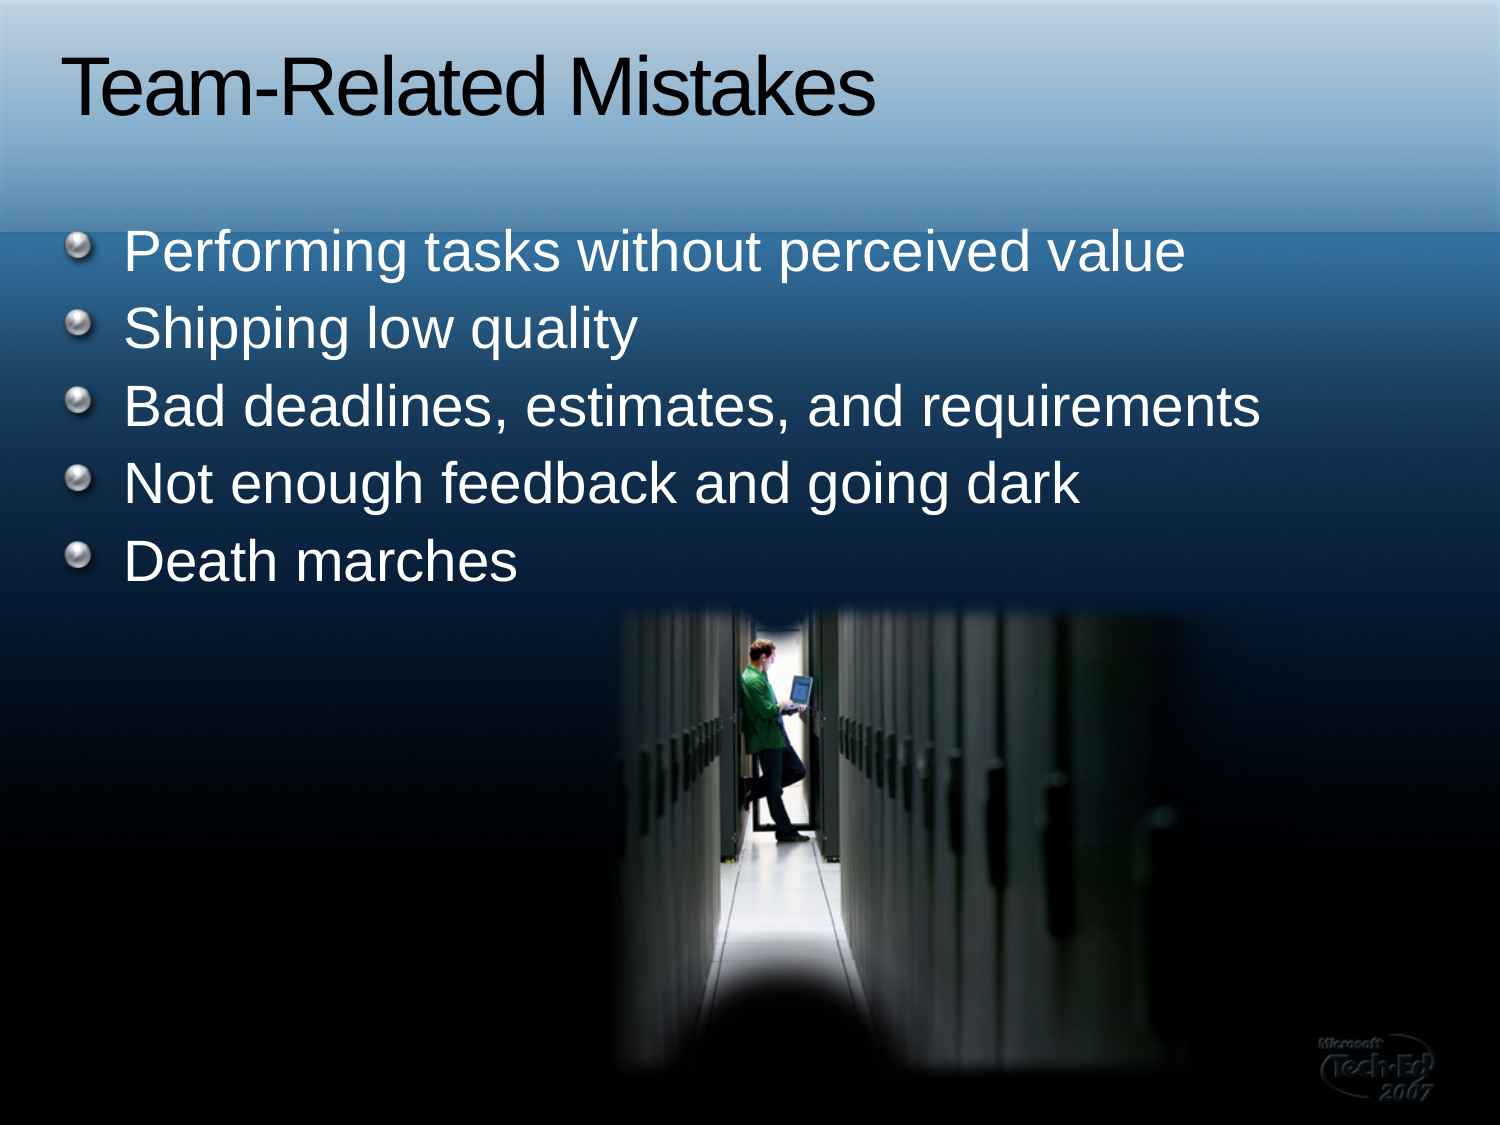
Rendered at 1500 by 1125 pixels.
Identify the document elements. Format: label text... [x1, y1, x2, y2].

title Team-Related Mistakes [60, 35, 1436, 137]
picture [0, 228, 1500, 1125]
list Performing tasks without perceived value Shipping low quality Bad deadlines, estimates, and requirements Not enough feedback and going dark Death marches [60, 221, 1436, 526]
